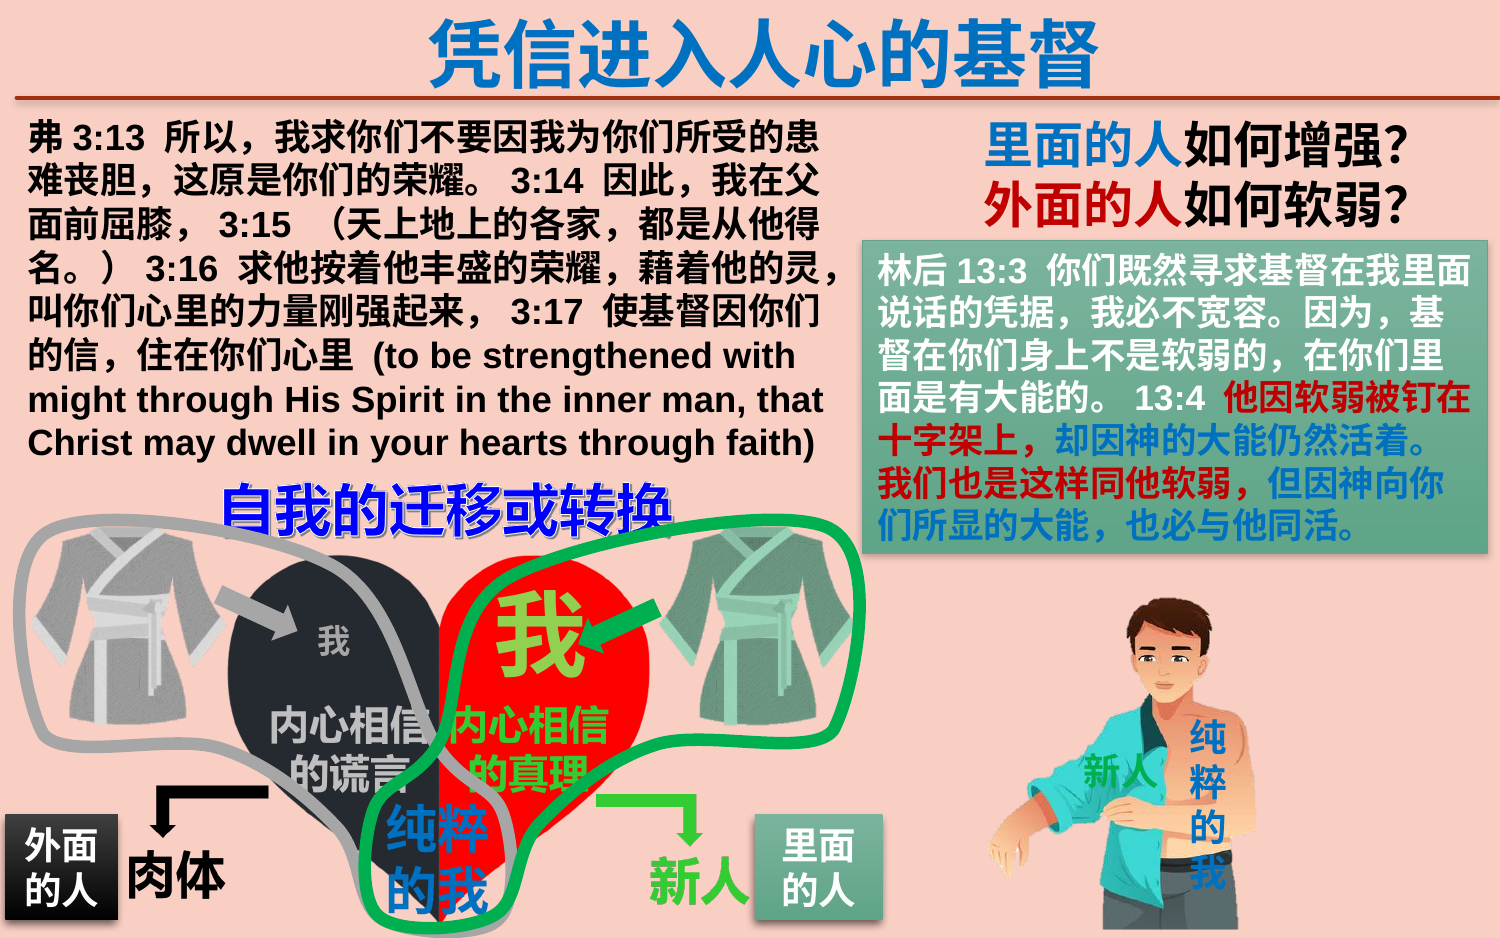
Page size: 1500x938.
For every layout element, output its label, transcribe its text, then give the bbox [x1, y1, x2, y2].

text_box 弗3:13 所以，我求你们不要因我为你们所受的患难丧胆，这原是你们的荣耀。3:14 因此，我在父面前屈膝，3:15 （天上地上的各家，都是从他得名。）3:16 求他按着他丰盛的荣耀，藉着他的灵，叫你们心里的力量刚强起来，3:17 使基督因你们的信，住在你们心里 (to be strengthened with might through His Spirit in the inner man, that Christ may dwell in your hearts through faith) [12, 106, 863, 471]
text_box 凭信进入人心的基督 [412, 0, 1125, 97]
picture [94, 471, 781, 520]
text_box [784, 739, 823, 745]
text_box [46, 739, 89, 749]
text_box 里面的人如何增强？ 外面的人如何软弱？ [968, 106, 1449, 239]
text_box 外面的人 [5, 814, 89, 920]
text_box 林后13:3 你们既然寻求基督在我里面说话的凭据，我必不宽容。因为，基督在你们身上不是软弱的，在你们里面是有大能的。13:4 他因软弱被钉在十字架上，却因神的大能仍然活着。我们也是这样同他软弱，但因神向你们所显的大能，也必与他同活。 [862, 240, 1488, 554]
text_box 里面的人 [784, 814, 883, 920]
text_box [22, 520, 863, 732]
picture [94, 732, 781, 938]
picture [944, 574, 1301, 931]
